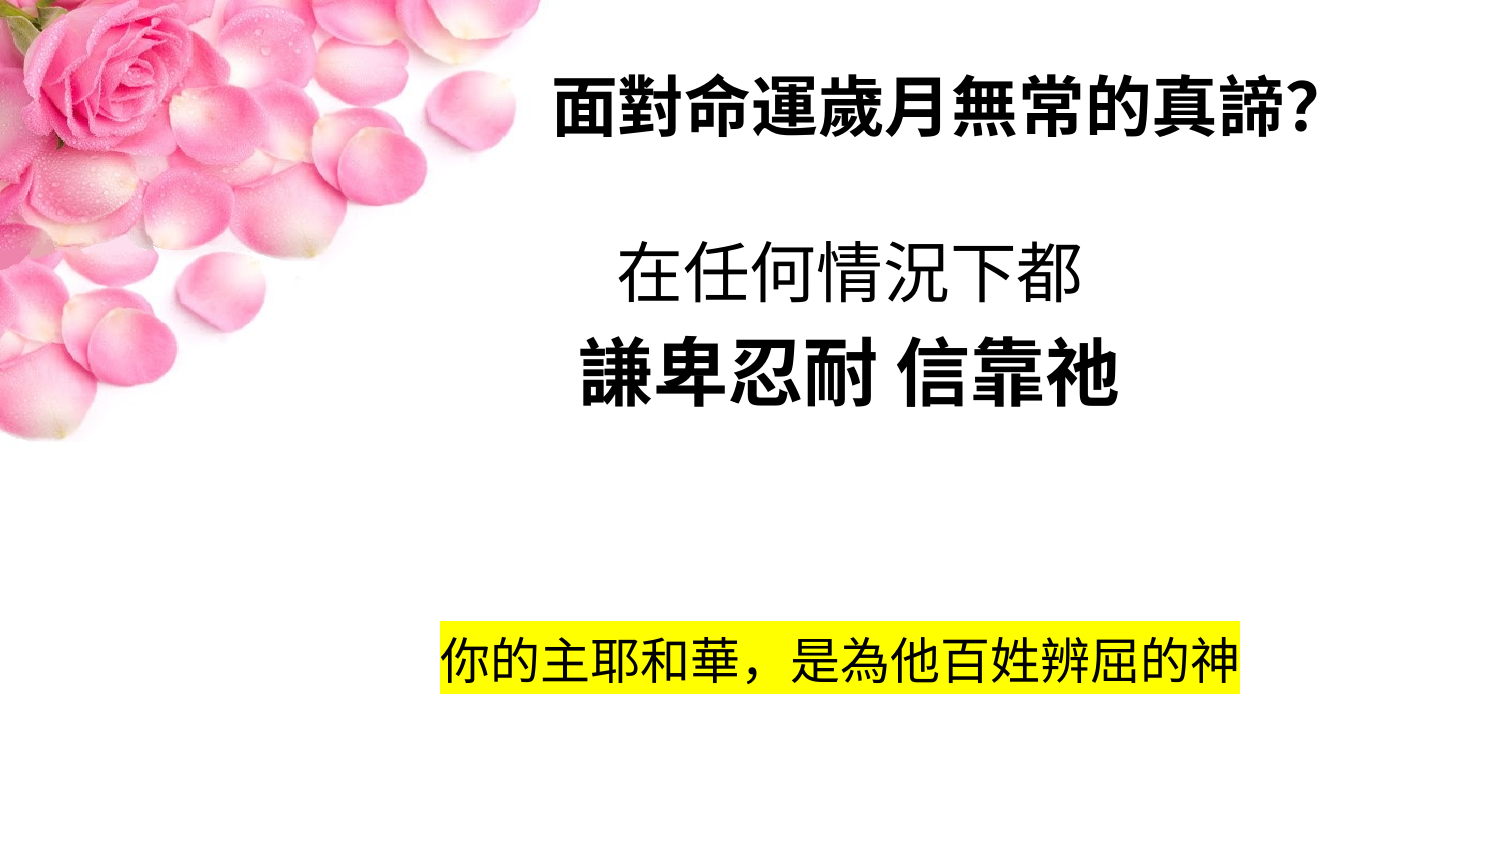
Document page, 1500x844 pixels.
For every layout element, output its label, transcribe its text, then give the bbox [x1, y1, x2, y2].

list 在任何情況下都 謙卑忍耐 信靠祂 [526, 223, 1174, 508]
text_box 你的主耶和華，是為他百姓辨屈的神 [425, 621, 1255, 697]
title 面對命運歲月無常的真諦？ [554, 34, 1442, 176]
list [0, 0, 550, 461]
